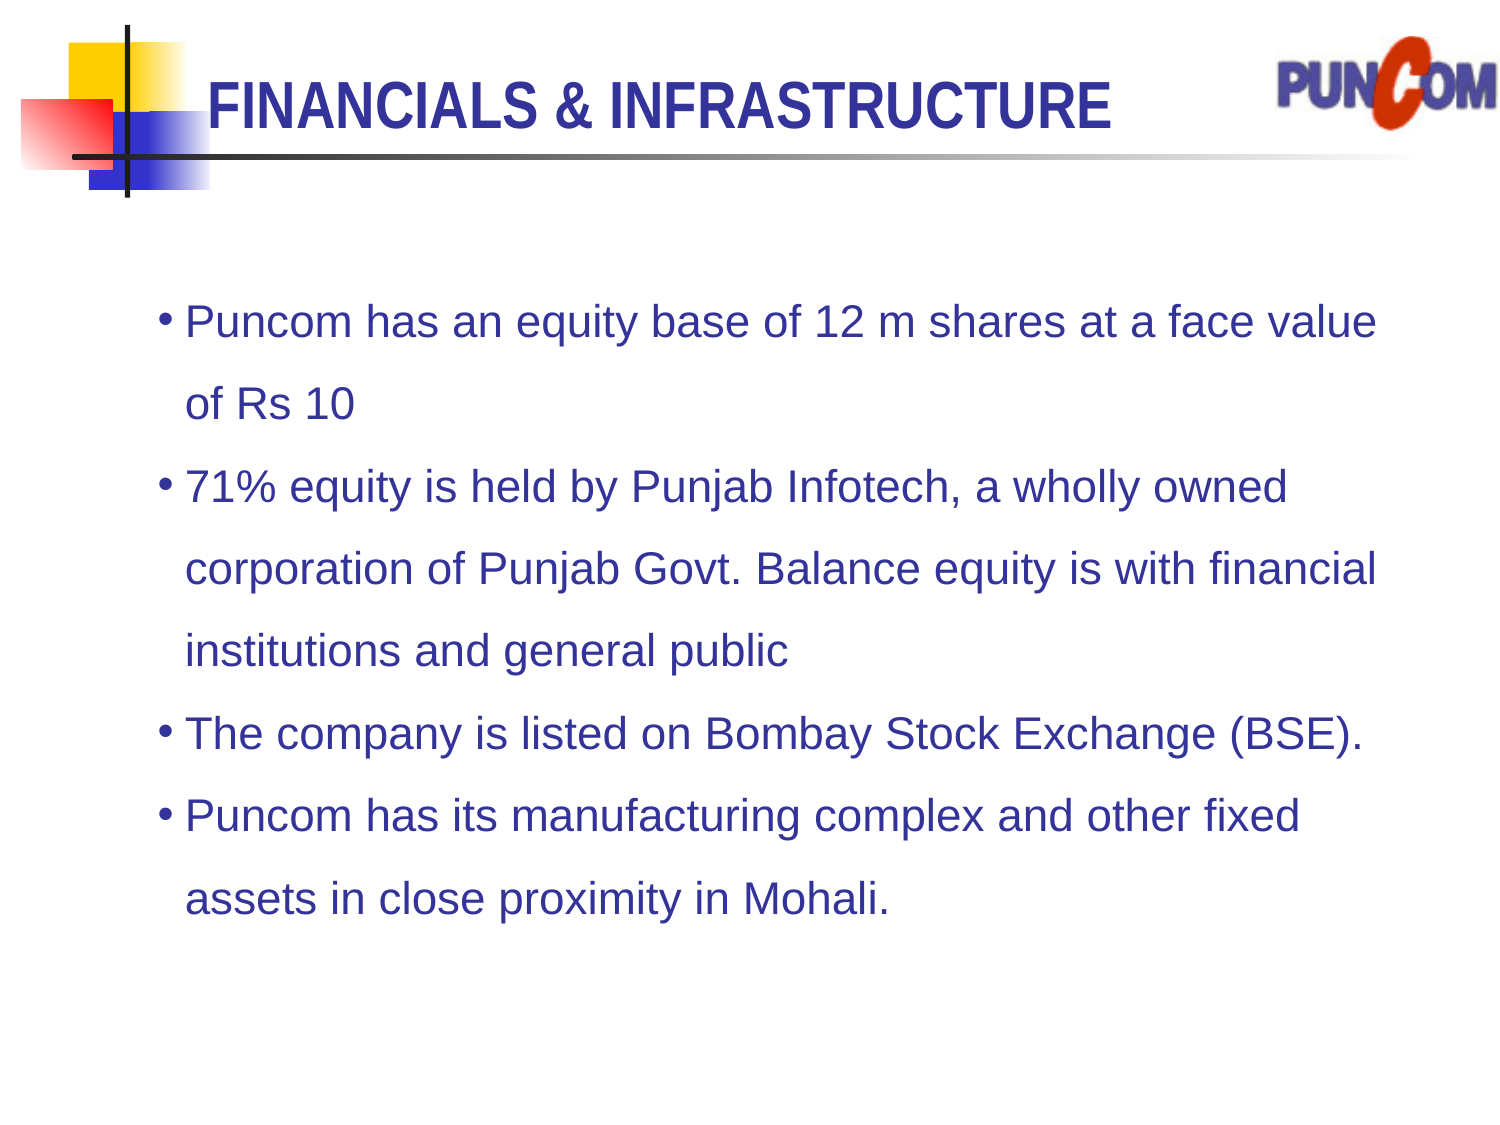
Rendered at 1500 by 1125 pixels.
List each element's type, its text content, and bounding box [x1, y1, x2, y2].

picture [1275, 36, 1500, 135]
text_box Puncom has an equity base of 12 m shares at a face value of Rs 10 71% equity is held by Punjab Infotech, a wholly owned corporation of Punjab Govt. Balance equity is with financial institutions and general public The company is listed on Bombay Stock Exchange (BSE). Puncom has its manufacturing complex and other fixed assets in close proximity in Mohali. [132, 256, 1421, 931]
title FINANCIALS & INFRASTRUCTURE [192, 47, 1254, 150]
